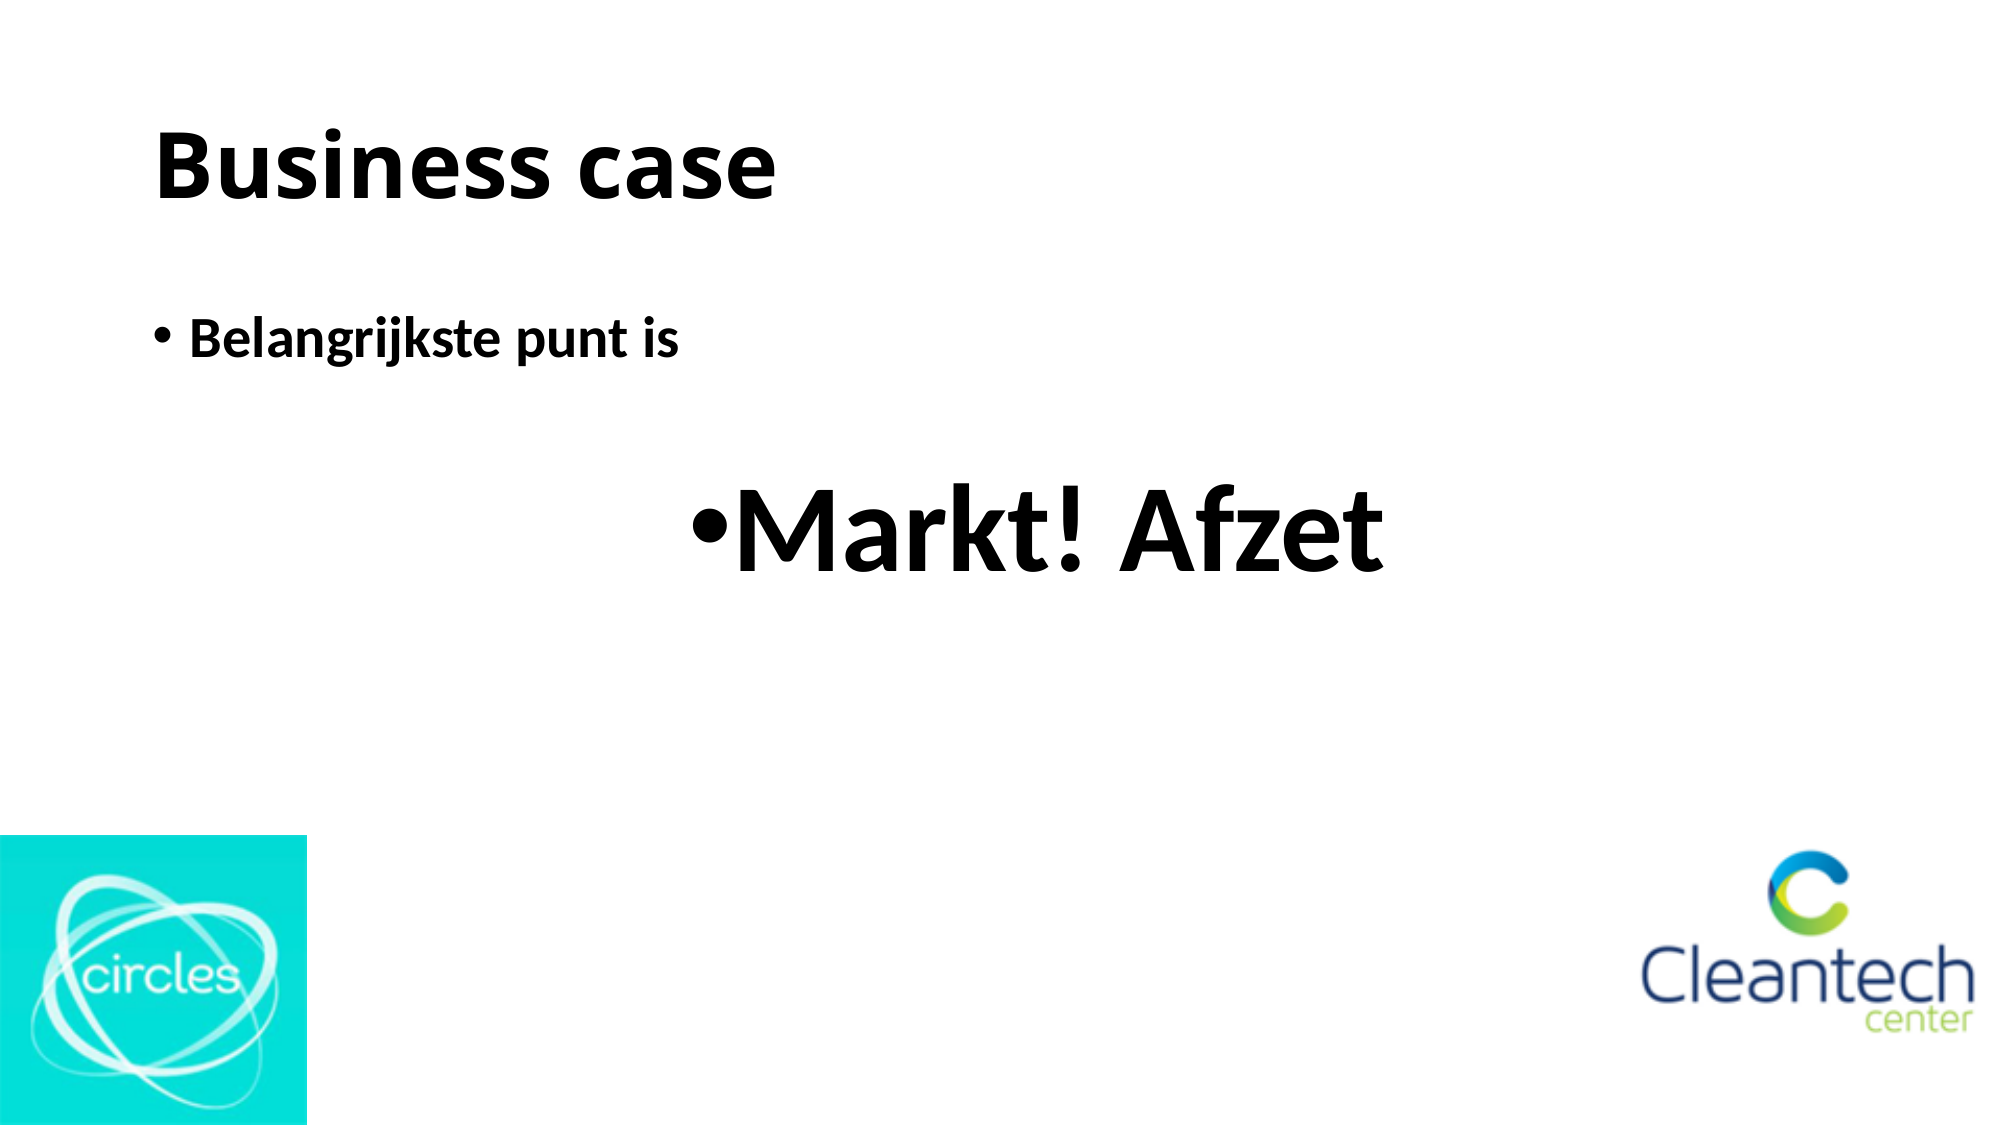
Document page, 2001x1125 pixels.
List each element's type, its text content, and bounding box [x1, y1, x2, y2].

list Belangrijkste punt is Markt! Afzet [137, 299, 1863, 1014]
picture [1624, 758, 1992, 1125]
title Business case [137, 59, 1863, 278]
picture [0, 835, 307, 1125]
